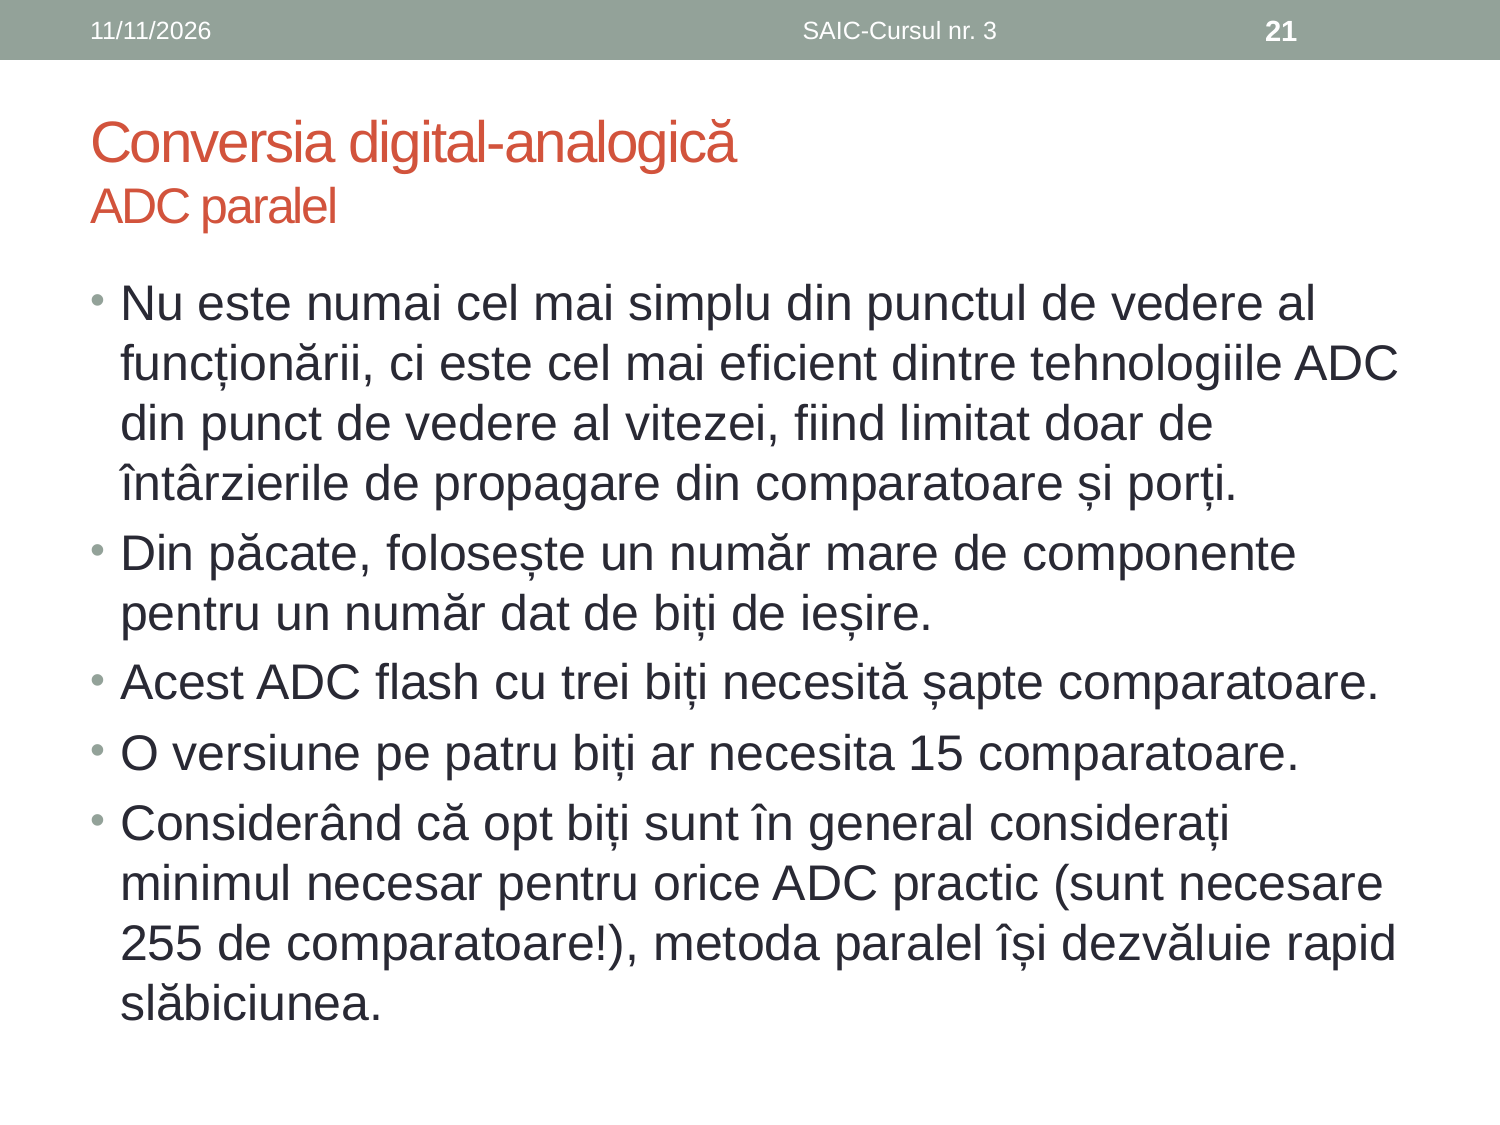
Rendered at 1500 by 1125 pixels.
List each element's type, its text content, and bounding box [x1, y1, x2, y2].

list Nu este numai cel mai simplu din punctul de vedere al funcționării, ci este cel mai eficient dintre tehnologiile ADC din punct de vedere al vitezei, fiind limitat doar de întârzierile de propagare din comparatoare și porți. Din păcate, folosește un număr mare de componente pentru un număr dat de biți de ieșire. Acest ADC flash cu trei biți necesită șapte comparatoare. O versiune pe patru biți ar necesita 15 comparatoare. Considerând că opt biți sunt în general considerați minimul necesar pentru orice ADC practic (sunt necesare 255 de comparatoare!), metoda paralel își dezvăluie rapid slăbiciunea. [75, 262, 1425, 1063]
title Conversia digital-analogică ADC paralel [75, 87, 1425, 250]
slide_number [75, 3, 550, 57]
footer SAIC-Cursul nr. 3 [562, 3, 1238, 57]
slide_number 21 [1250, 3, 1425, 57]
